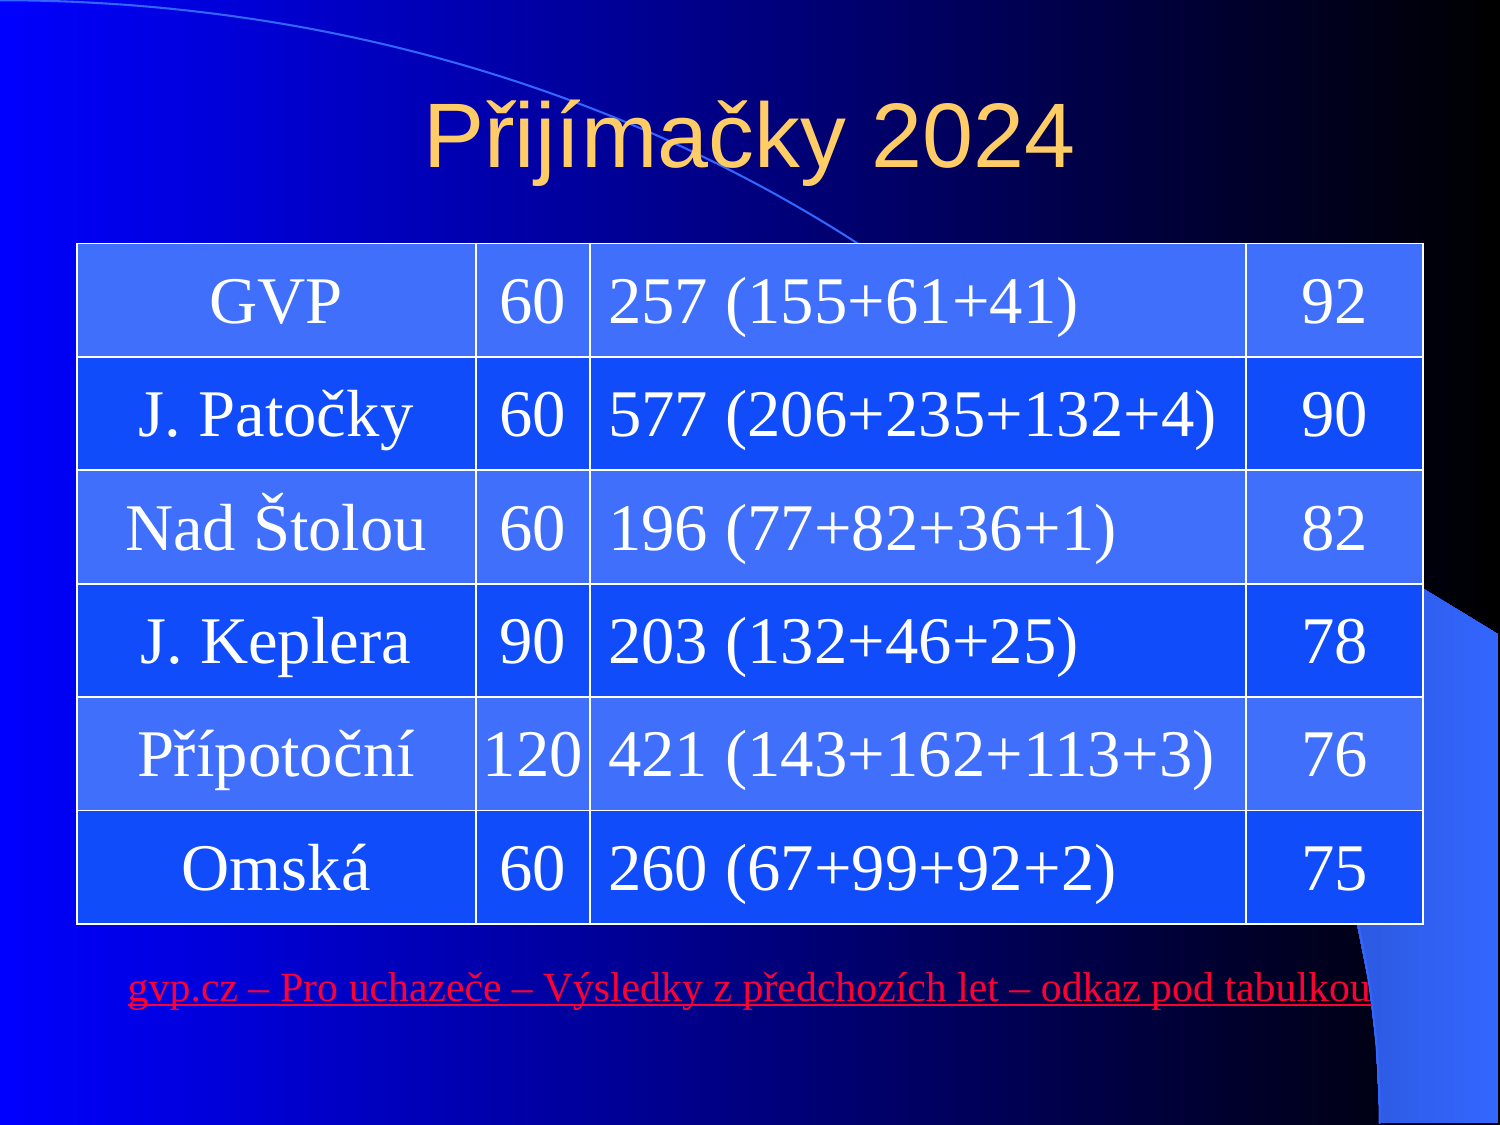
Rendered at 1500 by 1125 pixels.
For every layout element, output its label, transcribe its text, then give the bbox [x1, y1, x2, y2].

table_cell J. Patočky [78, 358, 475, 469]
table_header 60 [477, 244, 589, 356]
table_cell 260 (67+99+92+2) [591, 811, 1245, 923]
table_cell 60 [477, 811, 589, 923]
table_cell 203 (132+46+25) [591, 585, 1245, 696]
table_cell 75 [1247, 811, 1422, 923]
table_cell Omská [78, 811, 475, 923]
table_cell 120 [477, 698, 589, 810]
text_box gvp.cz – Pro uchazeče – Výsledky z předchozích let – odkaz pod tabulkou [76, 952, 1424, 1018]
table_cell 421 (143+162+113+3) [591, 698, 1245, 810]
table_cell 90 [1247, 358, 1422, 469]
table_cell Přípotoční [78, 698, 475, 810]
table_cell 90 [477, 585, 589, 696]
table_cell 82 [1247, 471, 1422, 583]
table_cell J. Keplera [78, 585, 475, 696]
table_header GVP [78, 244, 475, 356]
title Přijímačky 2024 [112, 54, 1388, 209]
table_cell 78 [1247, 585, 1422, 696]
table_cell 196 (77+82+36+1) [591, 471, 1245, 583]
table_cell 60 [477, 358, 589, 469]
table_cell 76 [1247, 698, 1422, 810]
table_cell 60 [477, 471, 589, 583]
table_header 257 (155+61+41) [591, 244, 1245, 356]
table_header 92 [1247, 244, 1422, 356]
table_cell Nad Štolou [78, 471, 475, 583]
table_cell 577 (206+235+132+4) [591, 358, 1245, 469]
